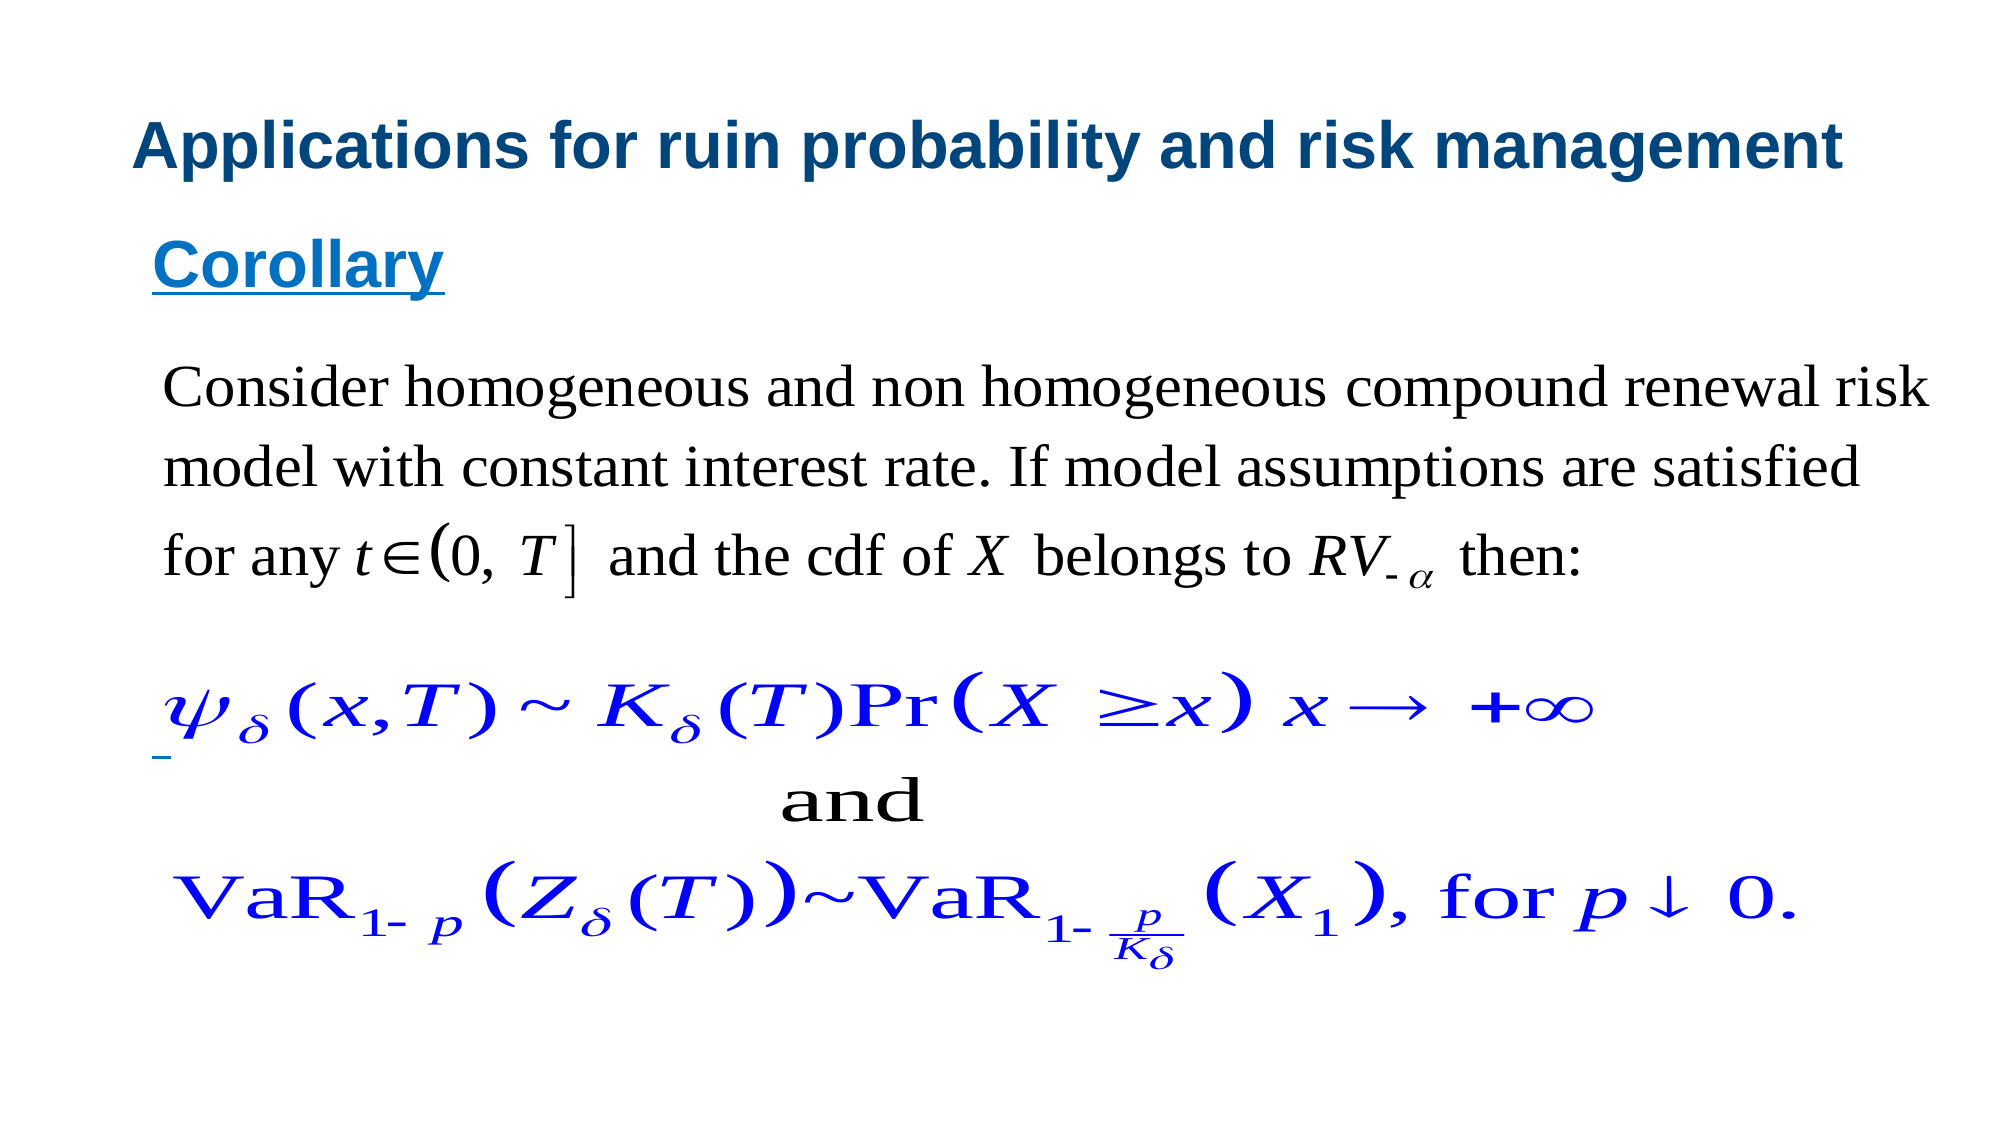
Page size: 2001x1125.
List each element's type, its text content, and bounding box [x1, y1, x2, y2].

title Applications for ruin probability and risk management [116, 49, 1935, 245]
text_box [159, 663, 1841, 981]
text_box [155, 354, 1957, 611]
list Corollary [137, 222, 1957, 1104]
